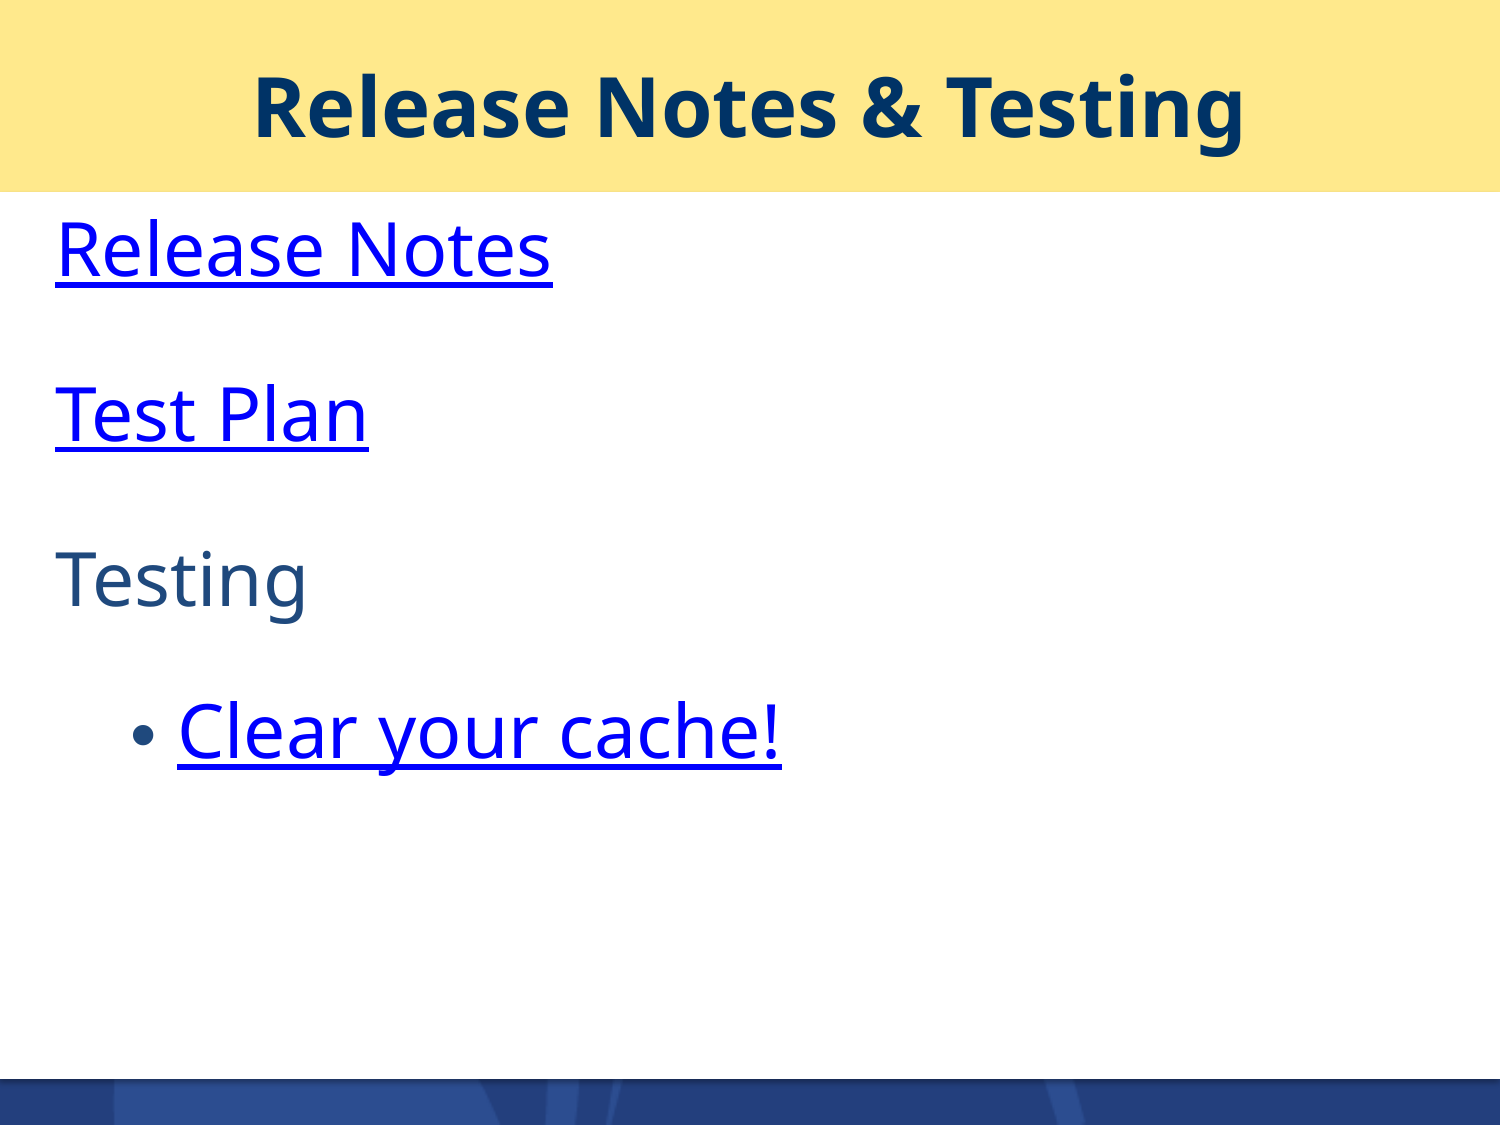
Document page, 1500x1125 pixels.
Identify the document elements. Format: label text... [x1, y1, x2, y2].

title Release Notes & Testing [75, 45, 1425, 163]
list Release Notes Test Plan Testing Clear your cache! [40, 194, 1466, 1056]
picture [0, 1079, 1500, 1125]
